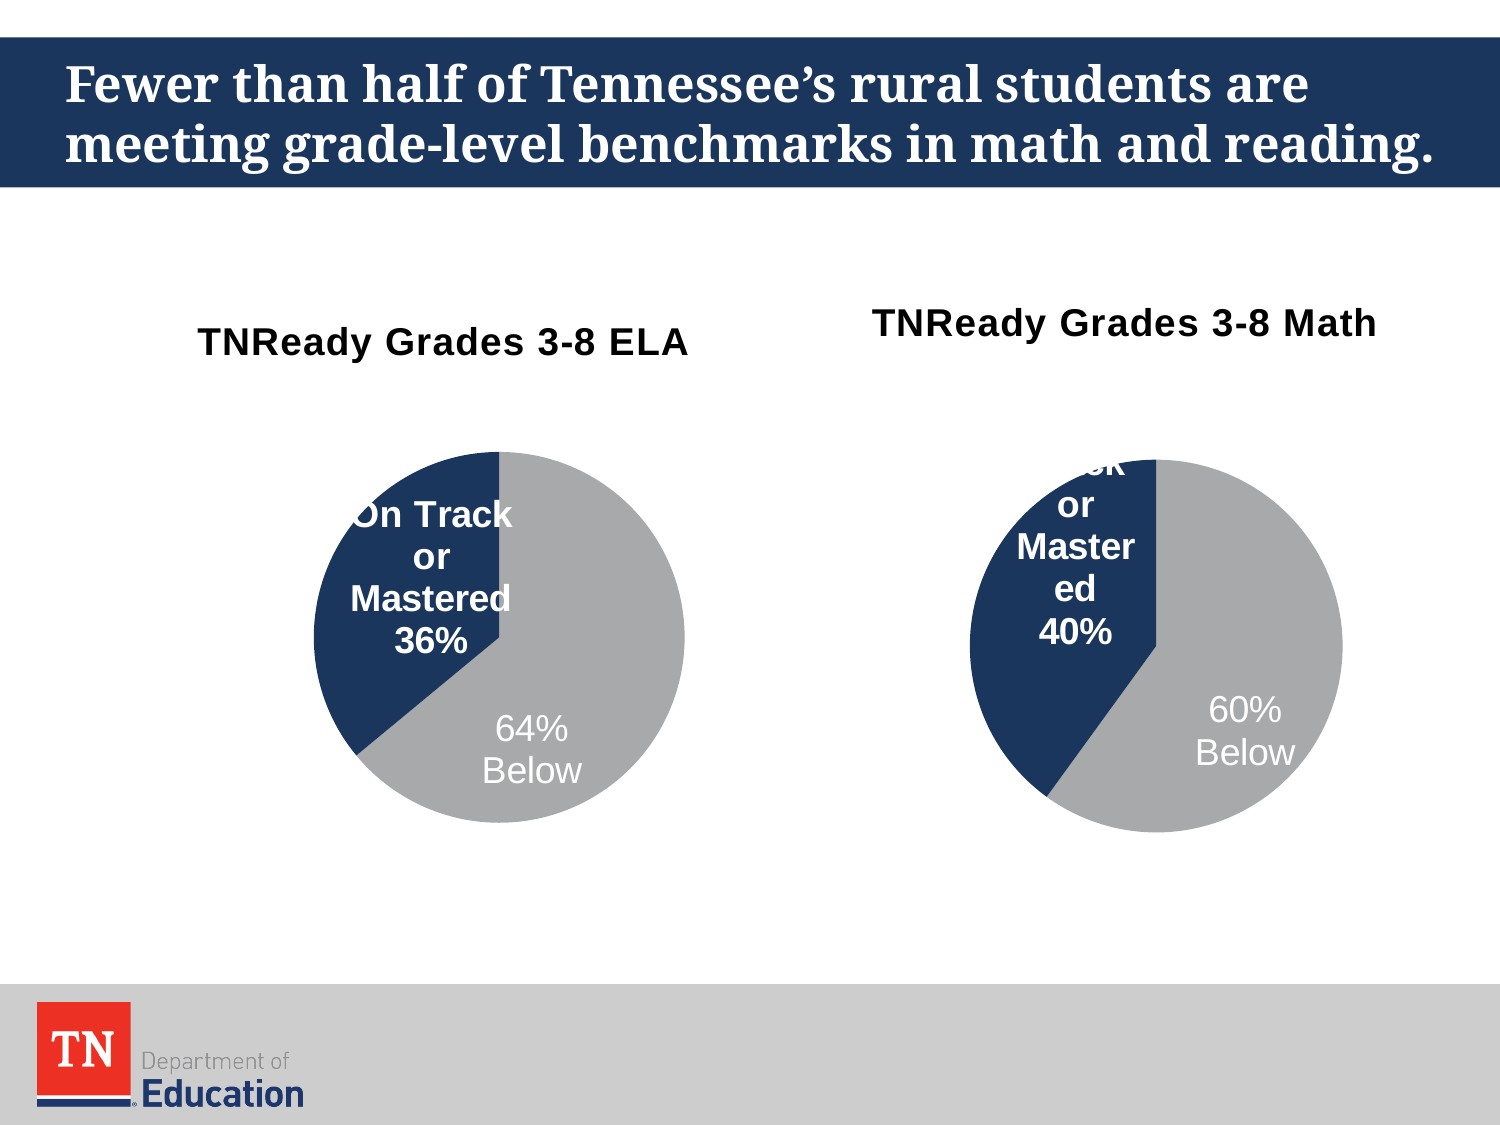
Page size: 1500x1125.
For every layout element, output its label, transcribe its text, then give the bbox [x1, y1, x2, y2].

chart [49, 268, 1488, 900]
picture [37, 1002, 303, 1107]
title Fewer than half of Tennessee’s rural students are meeting grade-level benchmarks in math and reading. [50, 37, 1500, 188]
